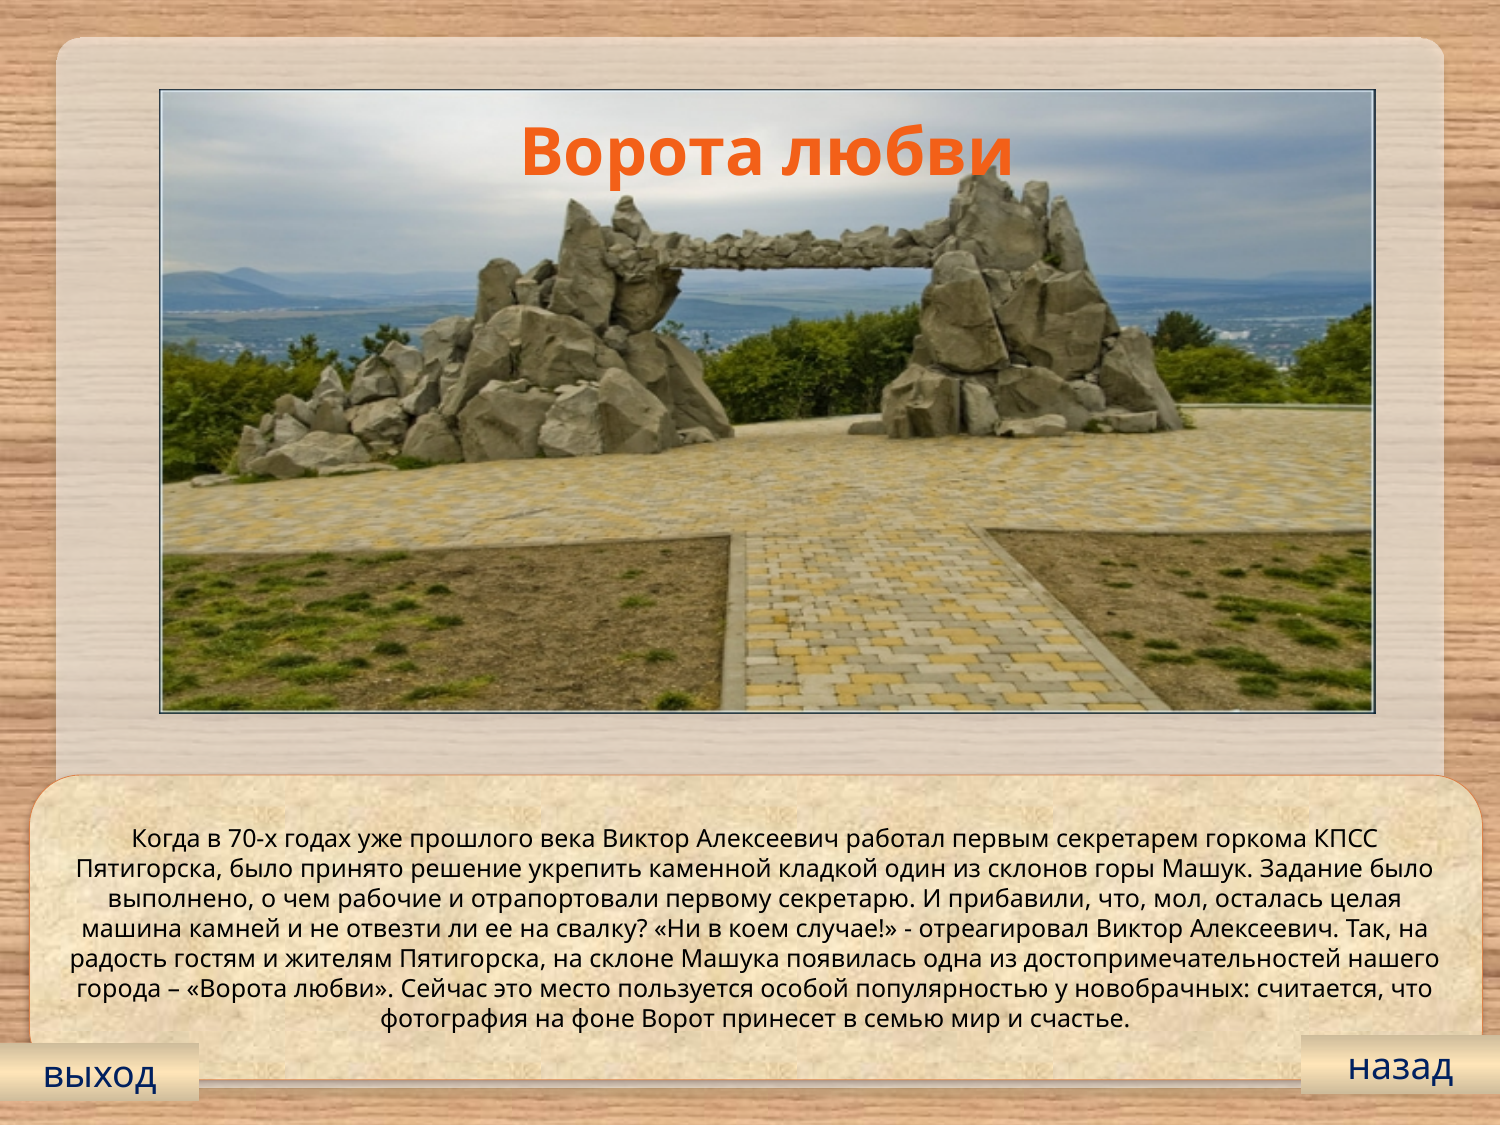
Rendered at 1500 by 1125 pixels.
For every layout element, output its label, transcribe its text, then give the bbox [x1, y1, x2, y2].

text_box Когда в 70-х годах уже прошлого века Виктор Алексеевич работал первым секретарем горкома КПСС Пятигорска, было принято решение укрепить каменной кладкой один из склонов горы Машук. Задание было выполнено, о чем рабочие и отрапортовали первому секретарю. И прибавили, что, мол, осталась целая машина камней и не отвезти ли ее на свалку? «Ни в коем случае!» - отреагировал Виктор Алексеевич. Так, на радость гостям и жителям Пятигорска, на склоне Машука появилась одна из достопримечательностей нашего города – «Ворота любви». Сейчас это место пользуется особой популярностью у новобрачных: считается, что фотография на фоне Ворот принесет в семью мир и счастье. [28, 774, 1483, 1081]
text_box выход [0, 1042, 200, 1103]
picture [159, 89, 1377, 714]
text_box назад [1300, 1034, 1500, 1095]
